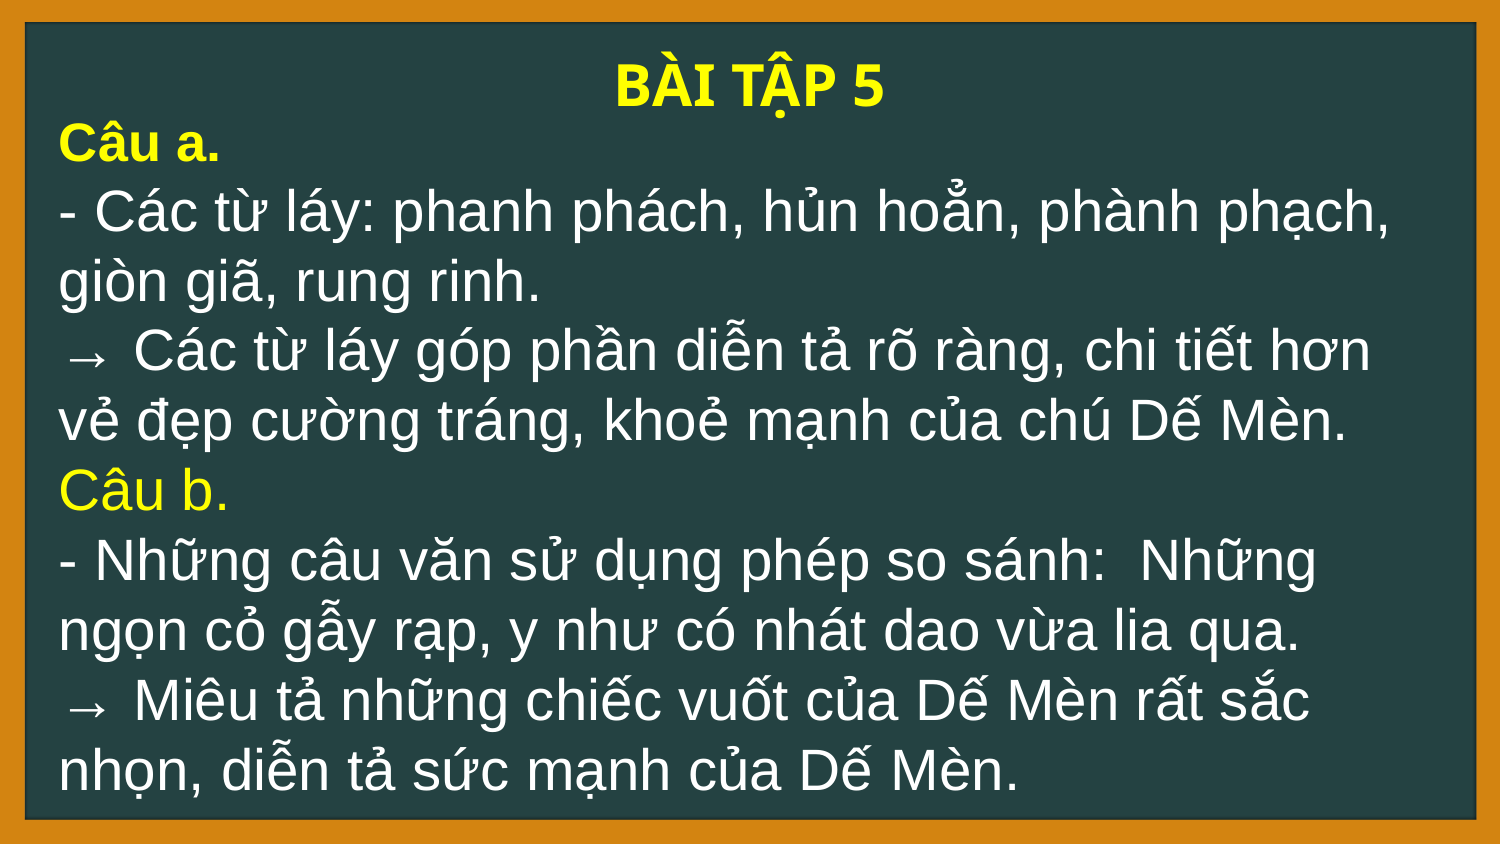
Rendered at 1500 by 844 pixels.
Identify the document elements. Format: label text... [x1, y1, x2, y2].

text_box Câu a. - Các từ láy: phanh phách, hủn hoẳn, phành phạch, giòn giã, rung rinh. → Các từ láy góp phần diễn tả rõ ràng, chi tiết hơn vẻ đẹp cường tráng, khoẻ mạnh của chú Dế Mèn. Câu b. - Những câu văn sử dụng phép so sánh: Những ngọn cỏ gẫy rạp, y như có nhát dao vừa lia qua. → Miêu tả những chiếc vuốt của Dế Mèn rất sắc nhọn, diễn tả sức mạnh của Dế Mèn. [44, 100, 1456, 810]
picture [0, 0, 1500, 844]
text_box BÀI TẬP 5 [206, 40, 1294, 100]
